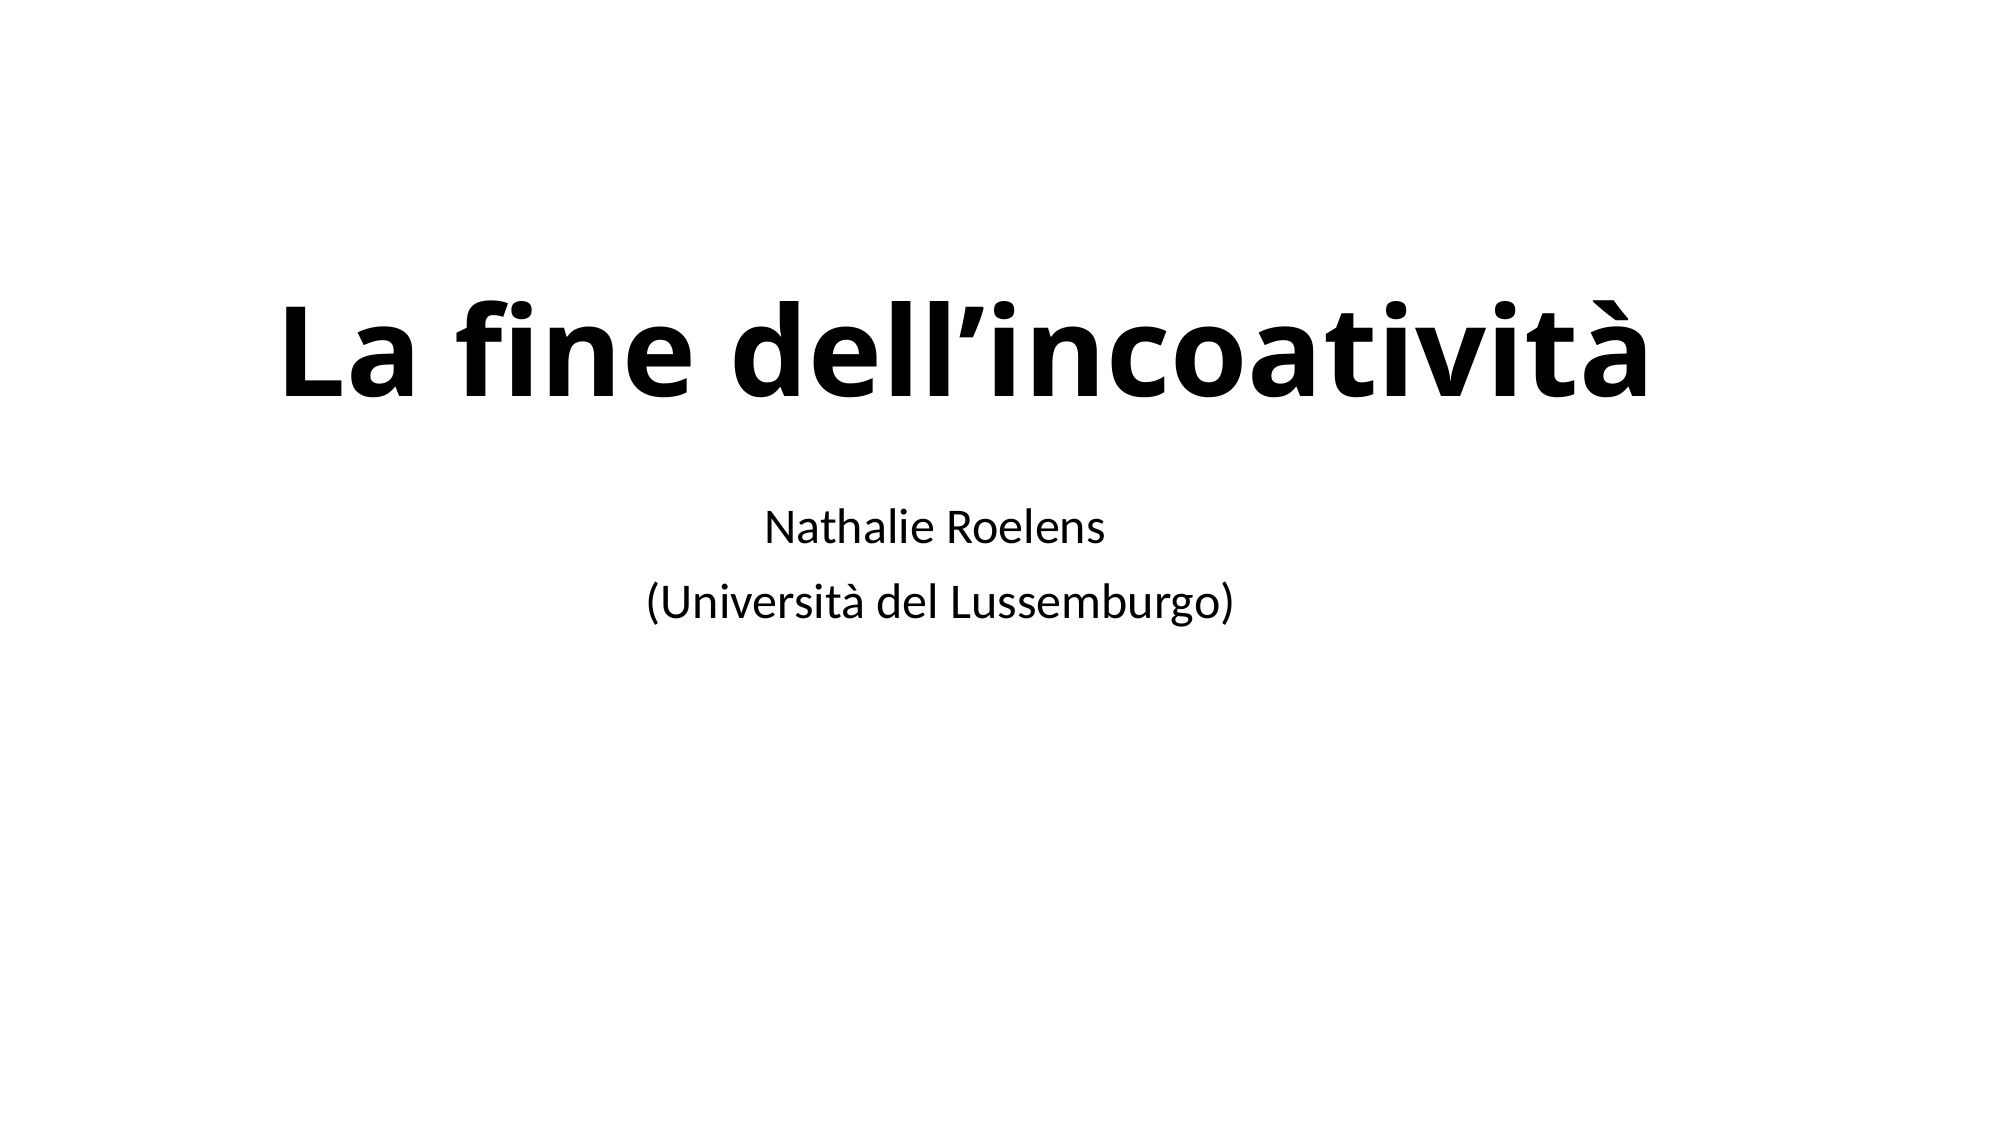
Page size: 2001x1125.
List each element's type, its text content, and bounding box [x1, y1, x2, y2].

title La fine dell’incoatività [215, 39, 1716, 432]
subtitle Nathalie Roelens (Università del Lussemburgo) [190, 493, 1691, 765]
